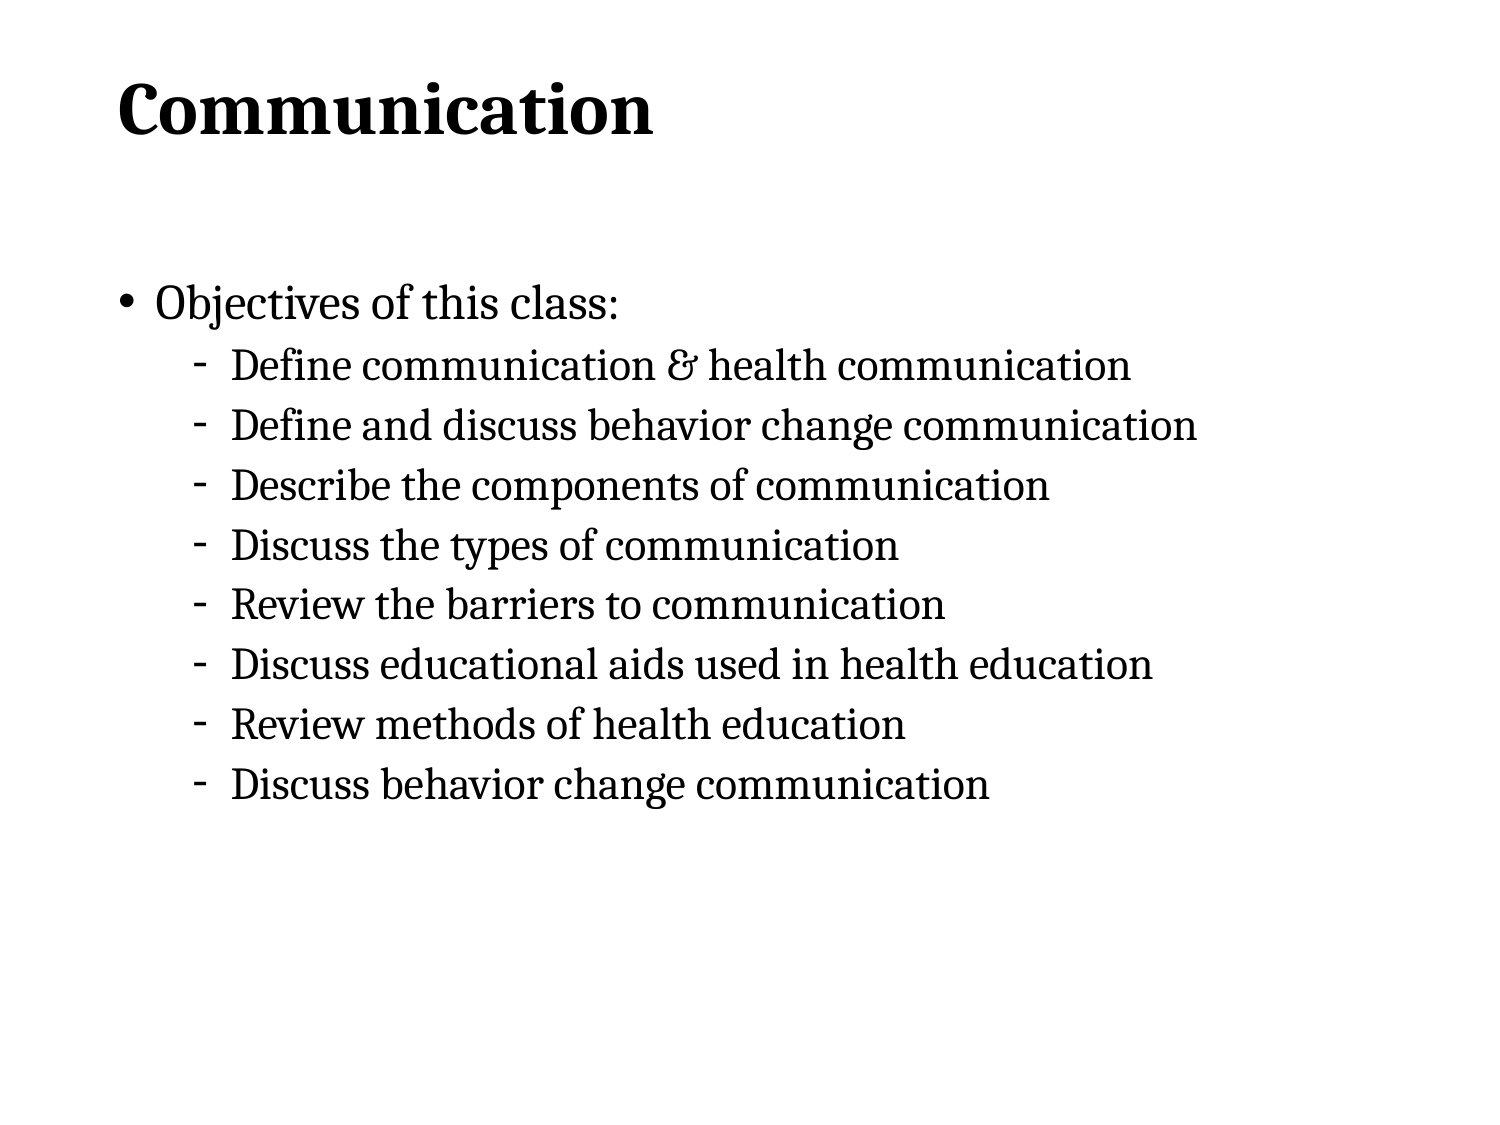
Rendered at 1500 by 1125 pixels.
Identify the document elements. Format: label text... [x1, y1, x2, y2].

list Objectives of this class: Define communication & health communication Define and discuss behavior change communication Describe the components of communication Discuss the types of communication Review the barriers to communication Discuss educational aids used in health education Review methods of health education Discuss behavior change communication [103, 269, 1457, 1014]
title Communication [103, 35, 1397, 185]
